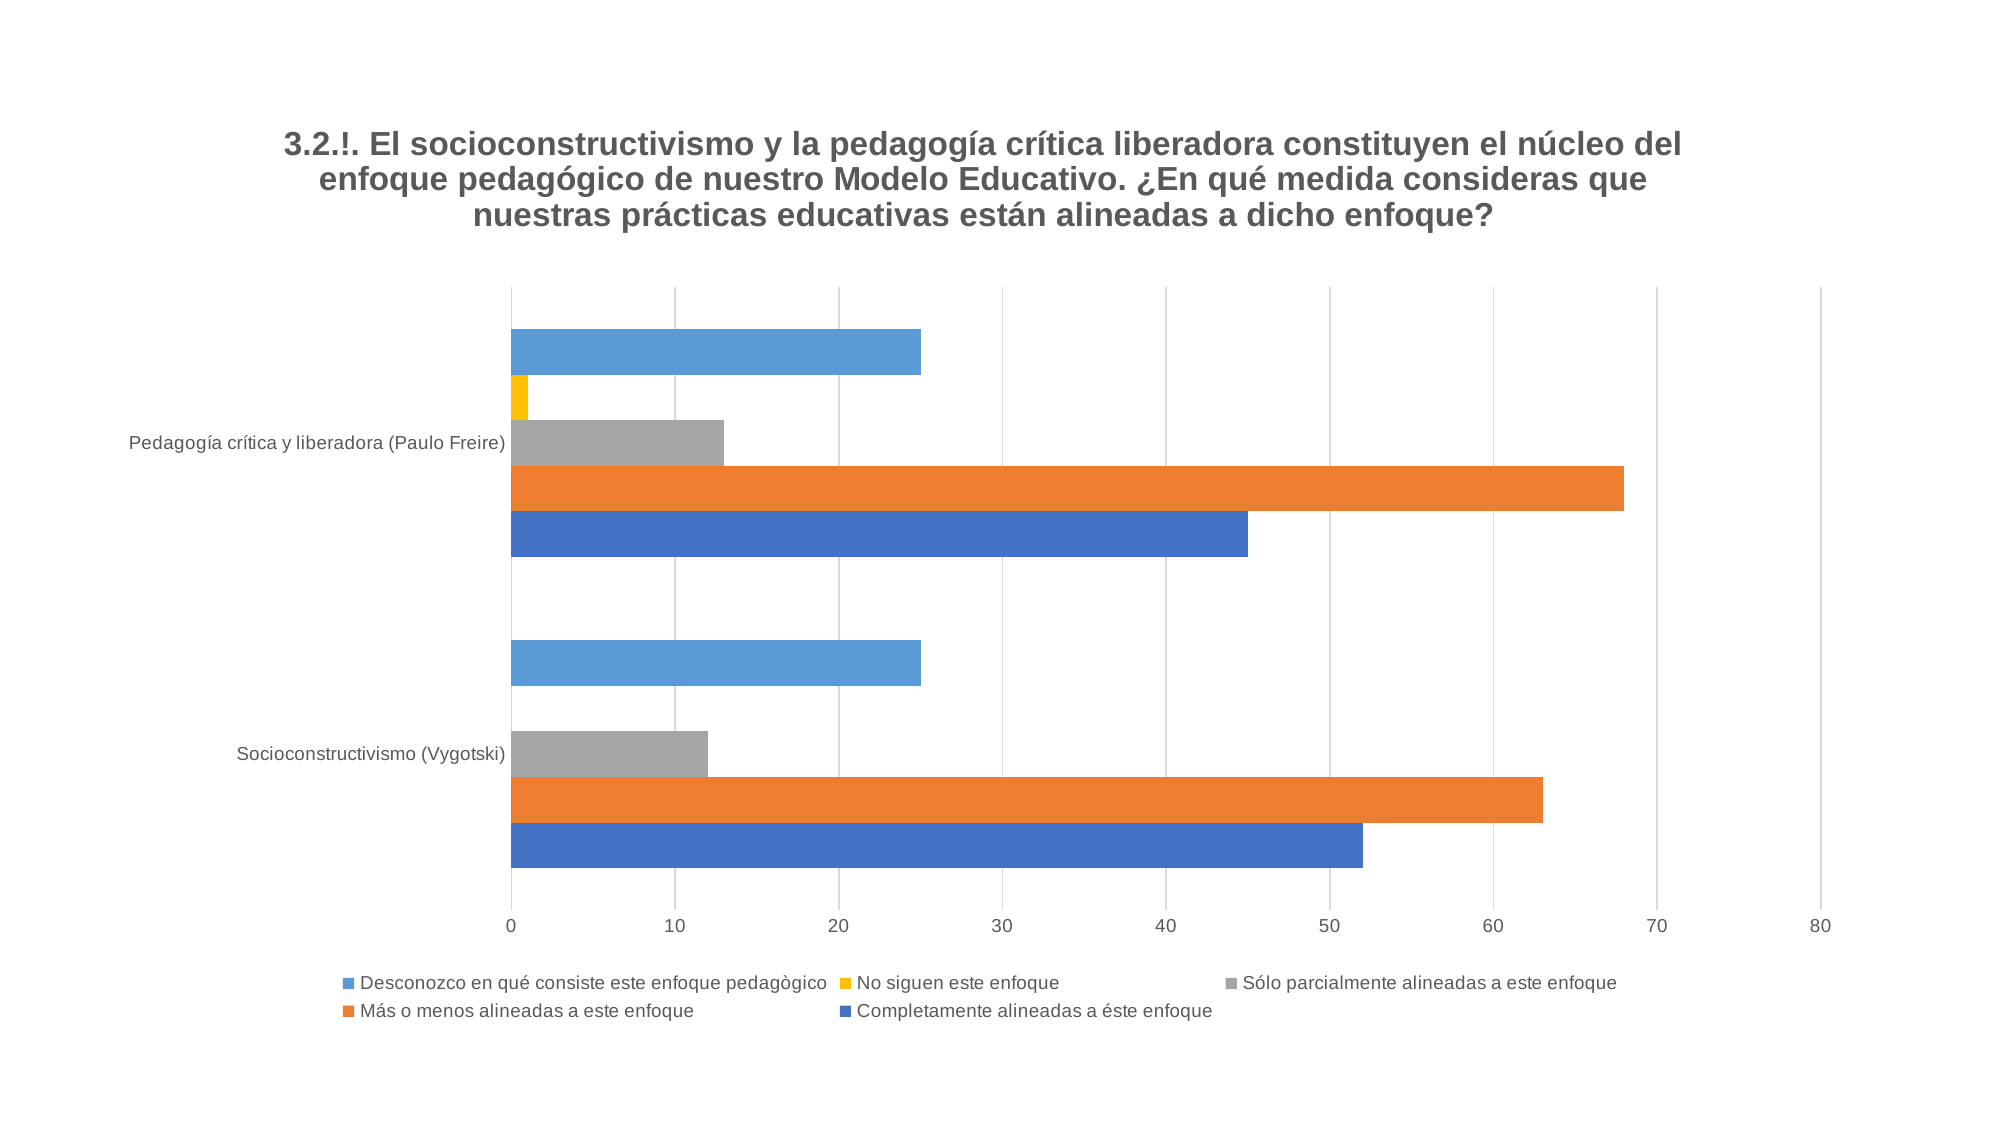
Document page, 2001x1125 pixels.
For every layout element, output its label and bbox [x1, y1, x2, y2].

chart [93, 114, 1868, 1029]
